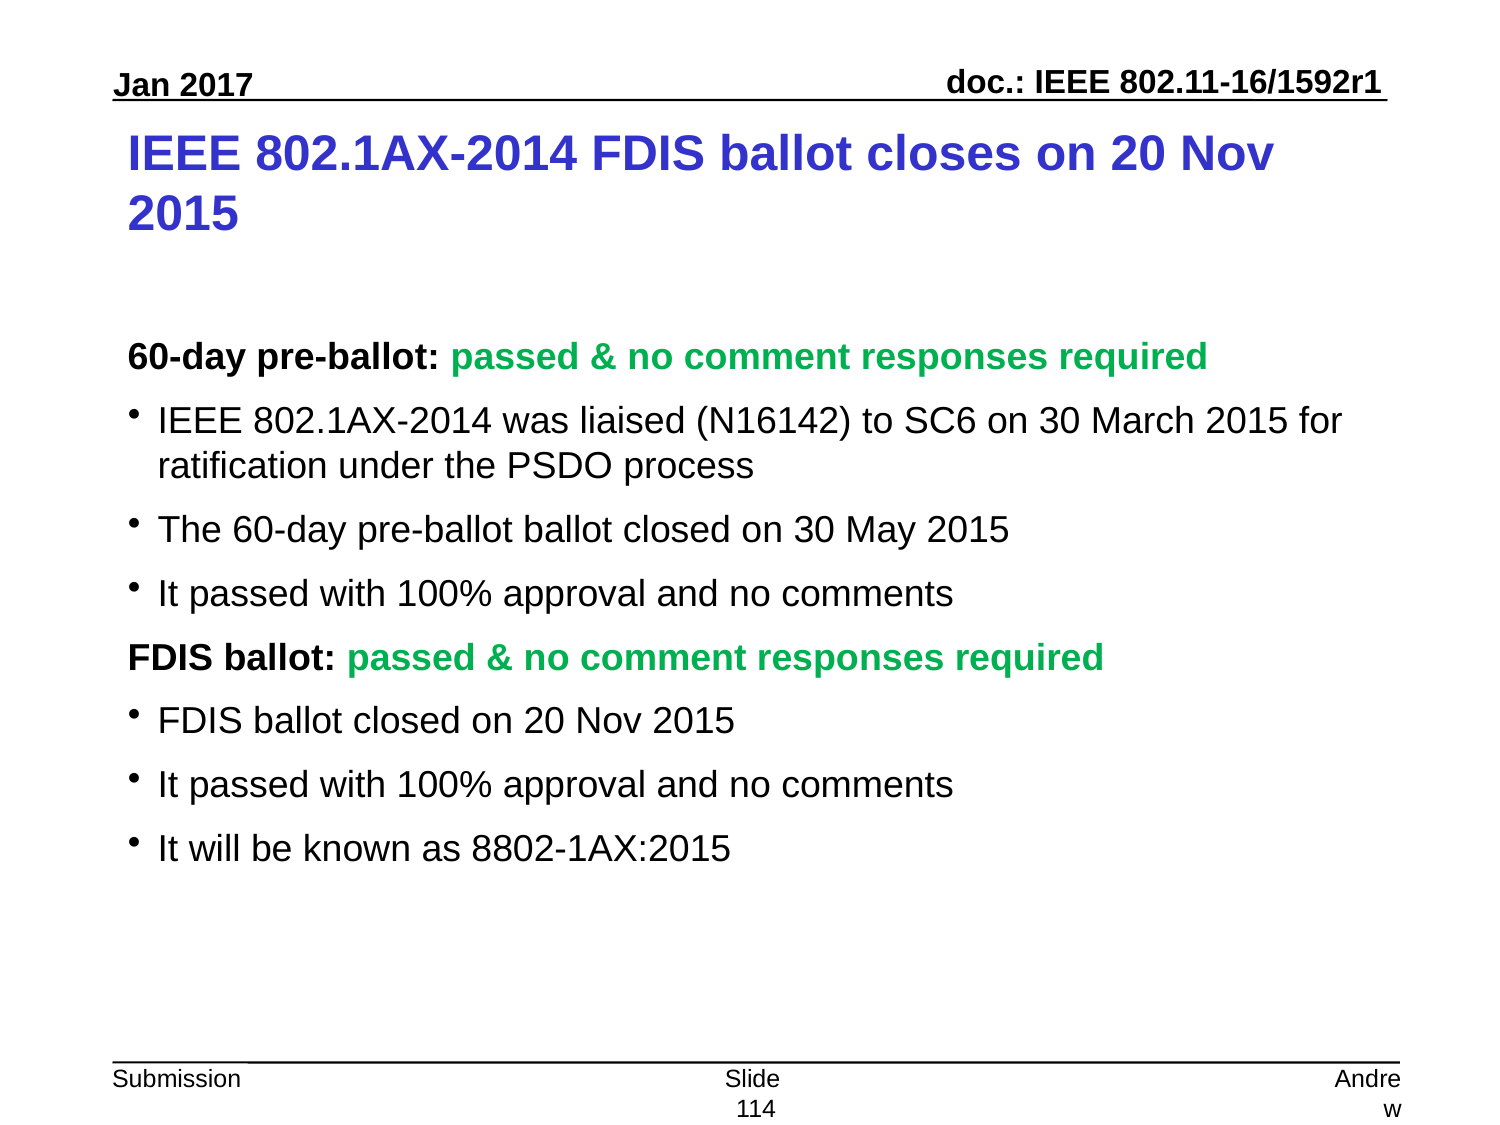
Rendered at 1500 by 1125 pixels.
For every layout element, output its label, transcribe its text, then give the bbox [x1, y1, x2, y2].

title IEEE 802.1AX-2014 FDIS ballot closes on 20 Nov 2015 [112, 112, 1388, 288]
footer Andrew Myles, Cisco [1320, 1061, 1402, 1093]
slide_number Slide 114 [709, 1061, 803, 1093]
list 60-day pre-ballot: passed & no comment responses required IEEE 802.1AX-2014 was liaised (N16142) to SC6 on 30 March 2015 for ratification under the PSDO process The 60-day pre-ballot ballot closed on 30 May 2015 It passed with 100% approval and no comments FDIS ballot: passed & no comment responses required FDIS ballot closed on 20 Nov 2015 It passed with 100% approval and no comments It will be known as 8802-1AX:2015 [112, 324, 1388, 1000]
